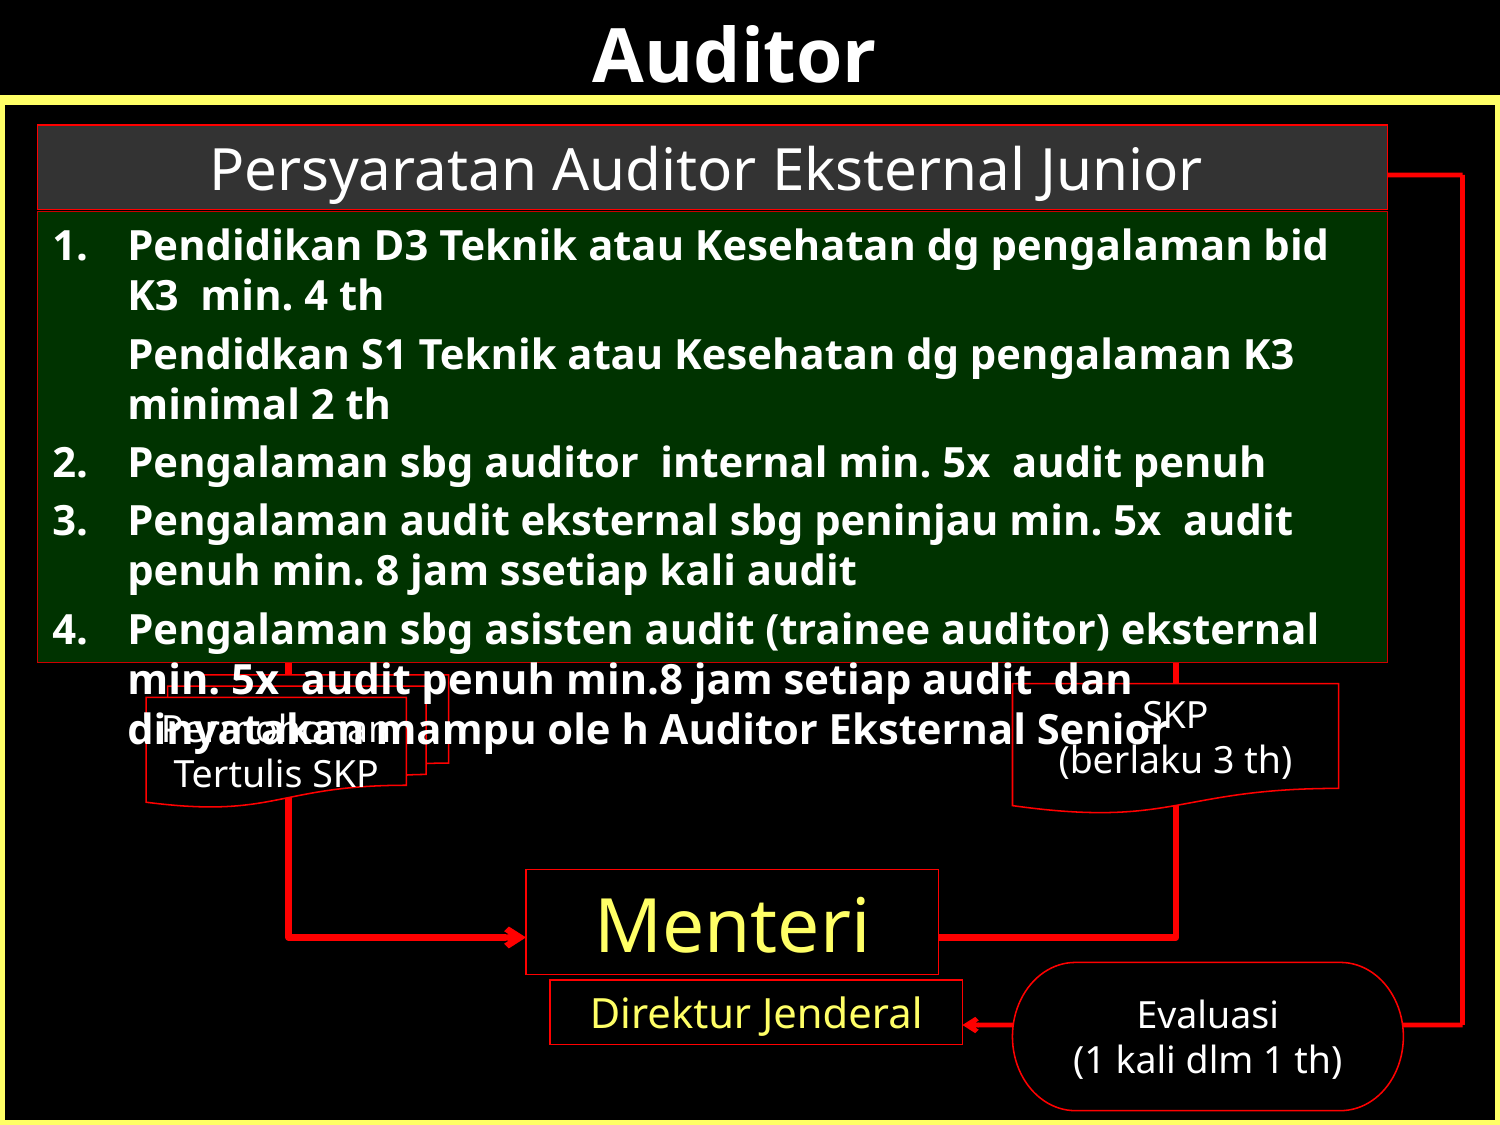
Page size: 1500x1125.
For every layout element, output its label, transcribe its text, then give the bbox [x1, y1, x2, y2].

text_box [0, 99, 1500, 1125]
text_box [288, 663, 354, 674]
text_box Direktur Jenderal [549, 979, 963, 1045]
text_box [288, 775, 527, 945]
text_box Persyaratan Auditor Eksternal Junior [37, 125, 1388, 210]
text_box [938, 806, 1177, 938]
text_box SKP (berlaku 3 th) [1012, 683, 1339, 813]
text_box Permohonan Tertulis SKP [146, 674, 449, 807]
text_box Auditor [337, 0, 1113, 105]
text_box Evaluasi (1 kali dlm 1 th) [1012, 962, 1404, 1111]
text_box Menteri [526, 869, 939, 975]
text_box Pendidikan D3 Teknik atau Kesehatan dg pengalaman bid K3 min. 4 th Pendidkan S1 Teknik atau Kesehatan dg pengalaman K3 minimal 2 th Pengalaman sbg auditor internal min. 5x audit penuh Pengalaman audit eksternal sbg peninjau min. 5x audit penuh min. 8 jam ssetiap kali audit Pengalaman sbg asisten audit (trainee auditor) eksternal min. 5x audit penuh min.8 jam setiap audit dan dinyatakan mampu ole h Auditor Eksternal Senior [37, 211, 1388, 663]
text_box [1105, 663, 1177, 683]
